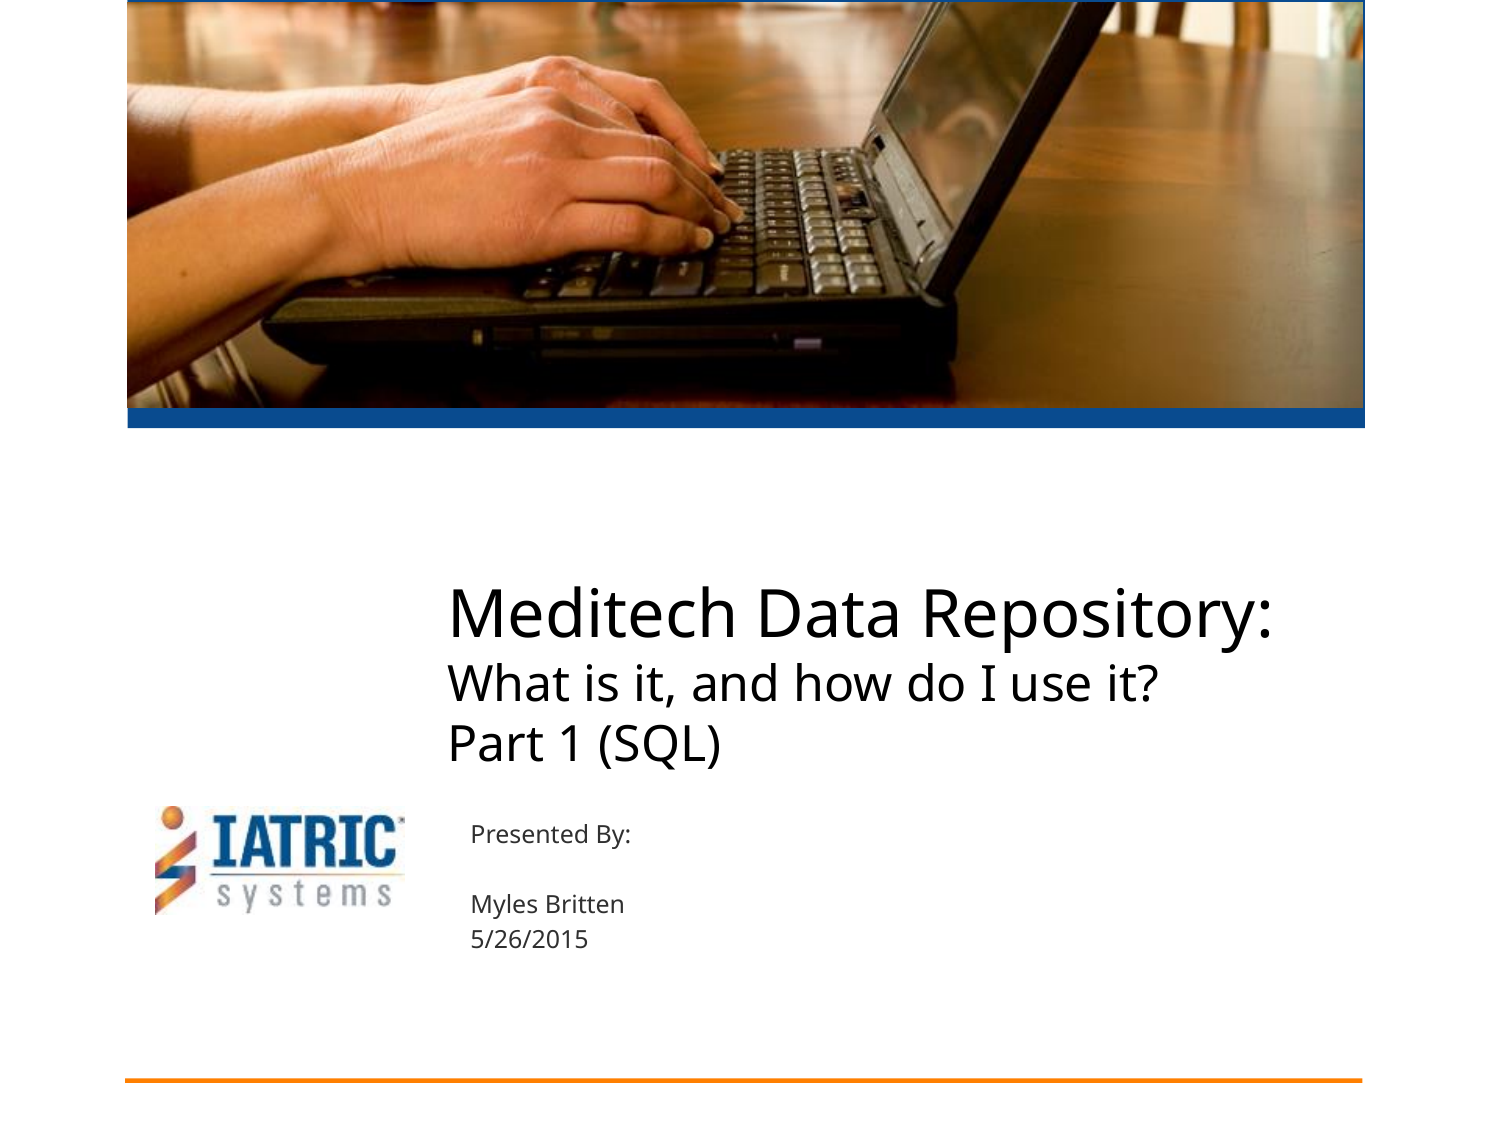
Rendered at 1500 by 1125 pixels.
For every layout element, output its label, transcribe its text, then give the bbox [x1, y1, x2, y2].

picture [155, 806, 405, 915]
picture [127, 1, 1364, 409]
subtitle Presented By: Myles Britten 5/26/2015 [455, 810, 1263, 982]
title Meditech Data Repository: What is it, and how do I use it? Part 1 (SQL) [432, 563, 1365, 794]
